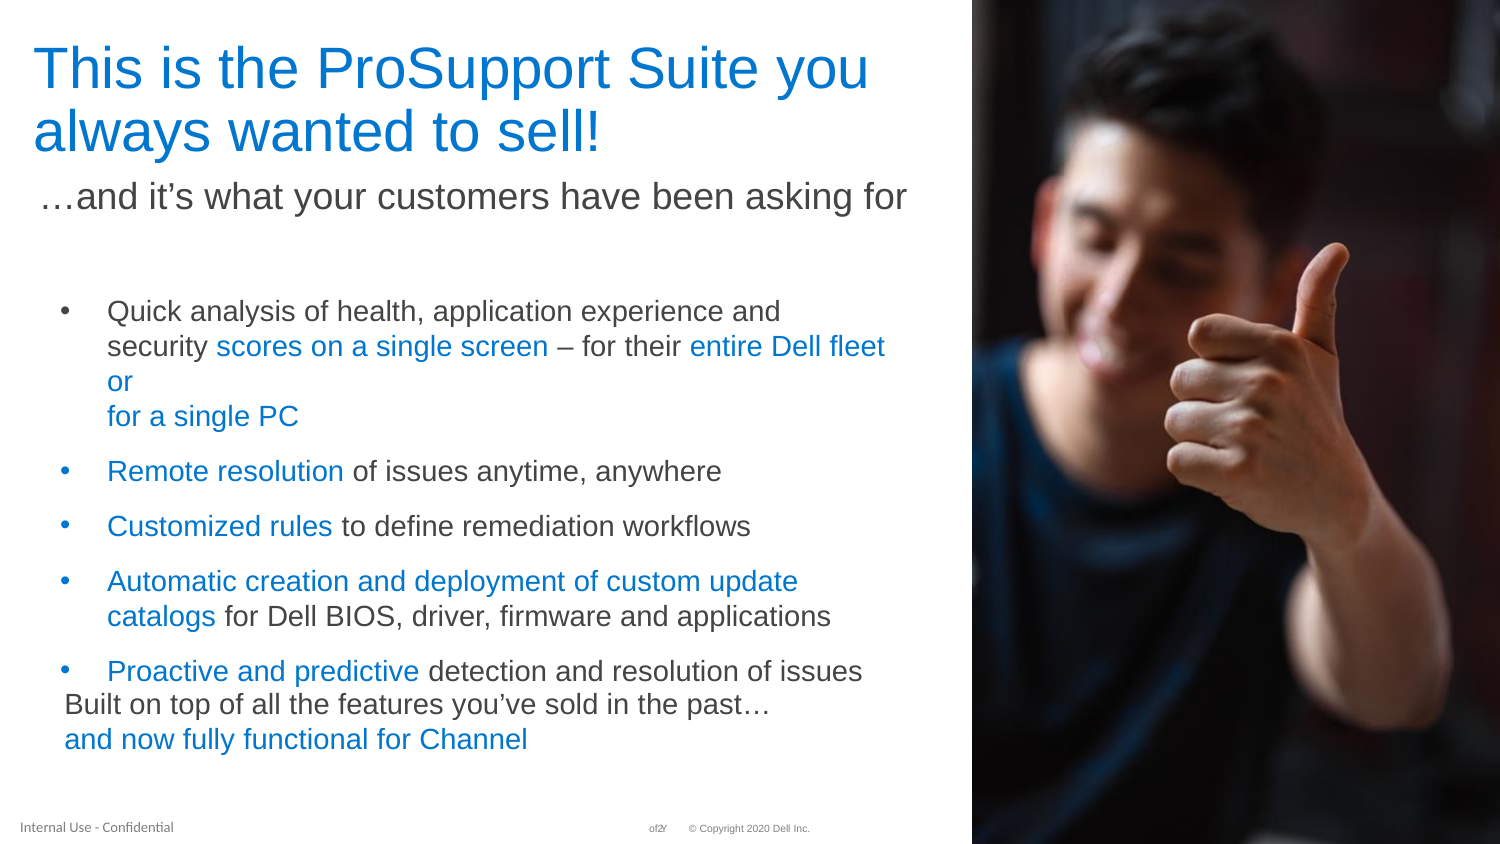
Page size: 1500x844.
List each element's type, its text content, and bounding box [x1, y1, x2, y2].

text_box …and it’s what your customers have been asking for [38, 171, 908, 217]
text_box Quick analysis of health, application experience and security scores on a single screen – for their entire Dell fleet or for a single PC Remote resolution of issues anytime, anywhere Customized rules to define remediation workflows Automatic creation and deployment of custom update catalogs for Dell BIOS, driver, firmware and applications Proactive and predictive detection and resolution of issues [60, 292, 887, 688]
title This is the ProSupport Suite you always wanted to sell! [33, 38, 972, 166]
text_box Built on top of all the features you’ve sold in the past… and now fully functional for Channel [64, 684, 972, 755]
picture [972, 0, 1500, 844]
